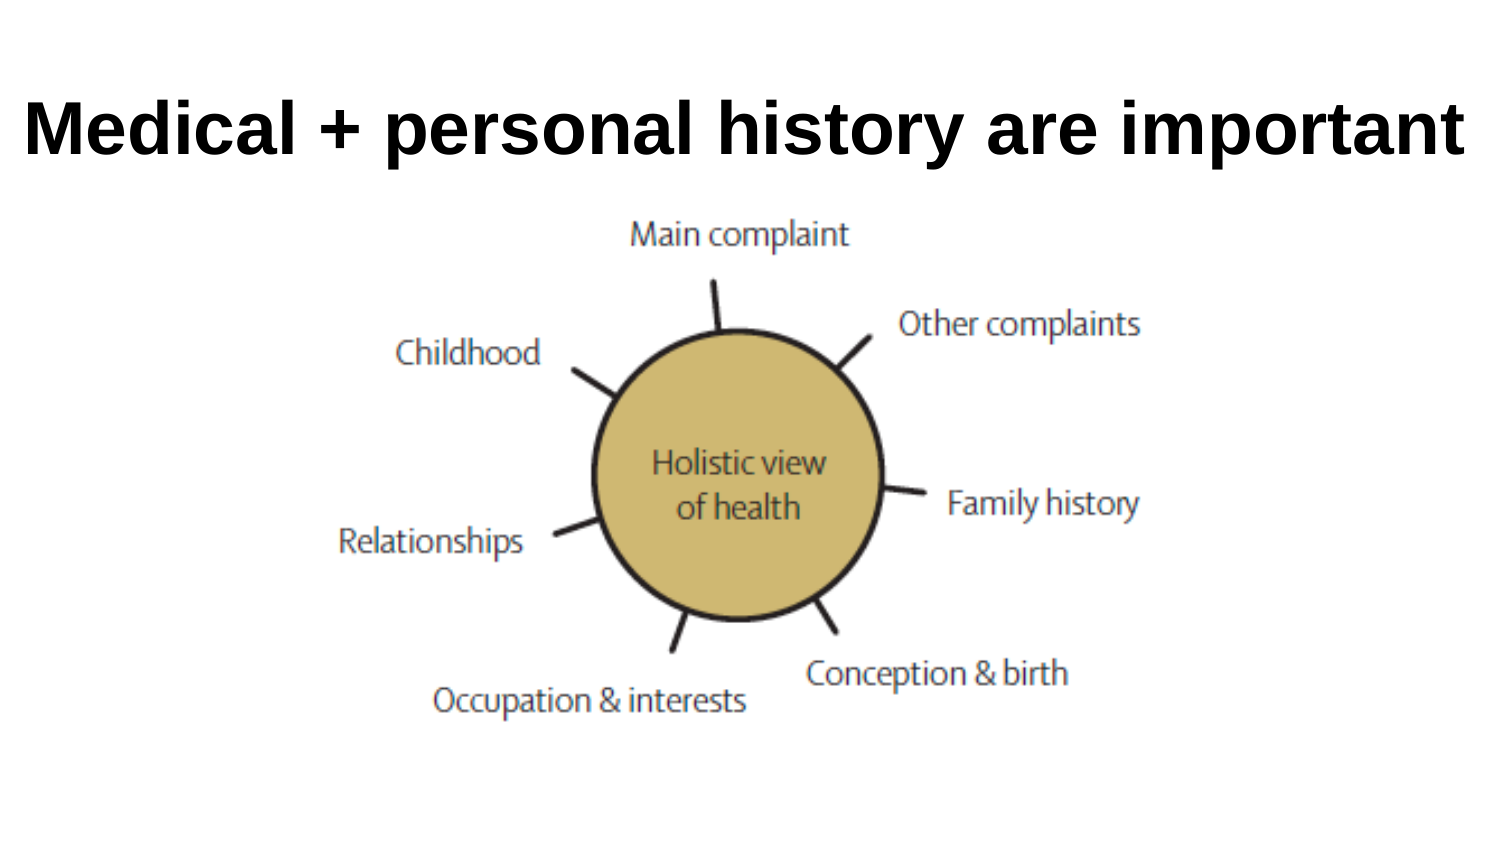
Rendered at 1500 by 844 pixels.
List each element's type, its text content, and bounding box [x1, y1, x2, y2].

picture [303, 177, 1174, 754]
title Medical + personal history are important [8, 44, 1490, 185]
